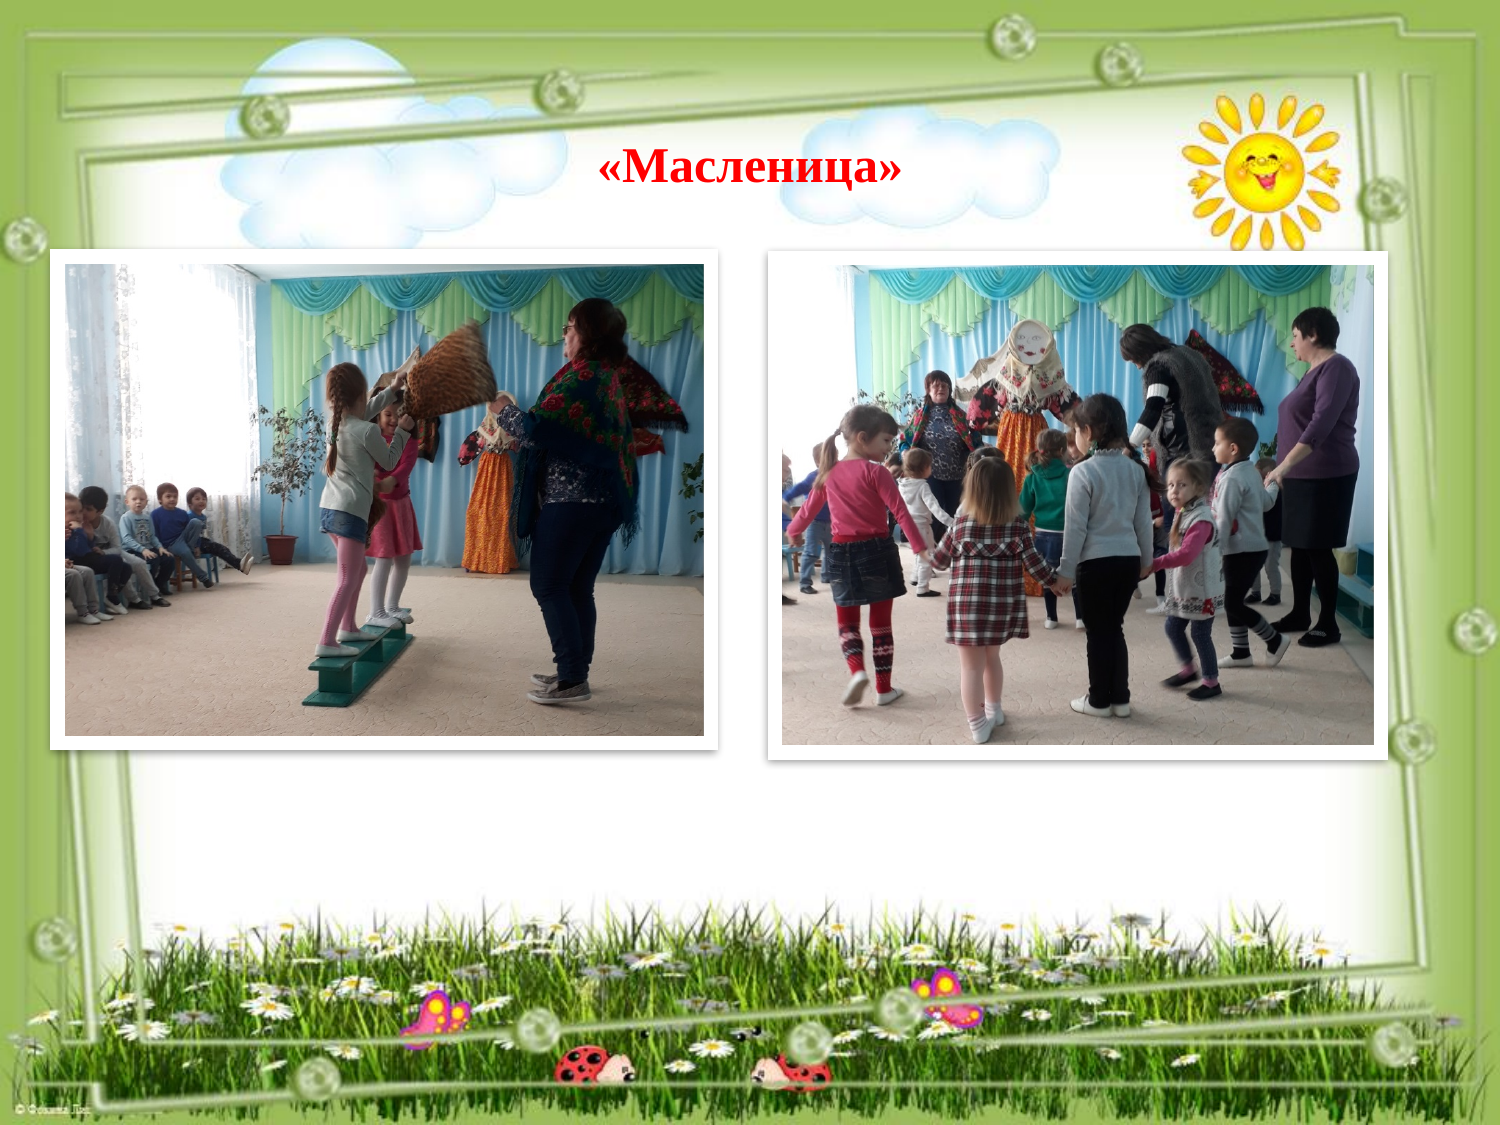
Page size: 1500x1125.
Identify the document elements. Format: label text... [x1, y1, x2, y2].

picture [0, 0, 1500, 1125]
title «Масленица» [75, 125, 1425, 233]
